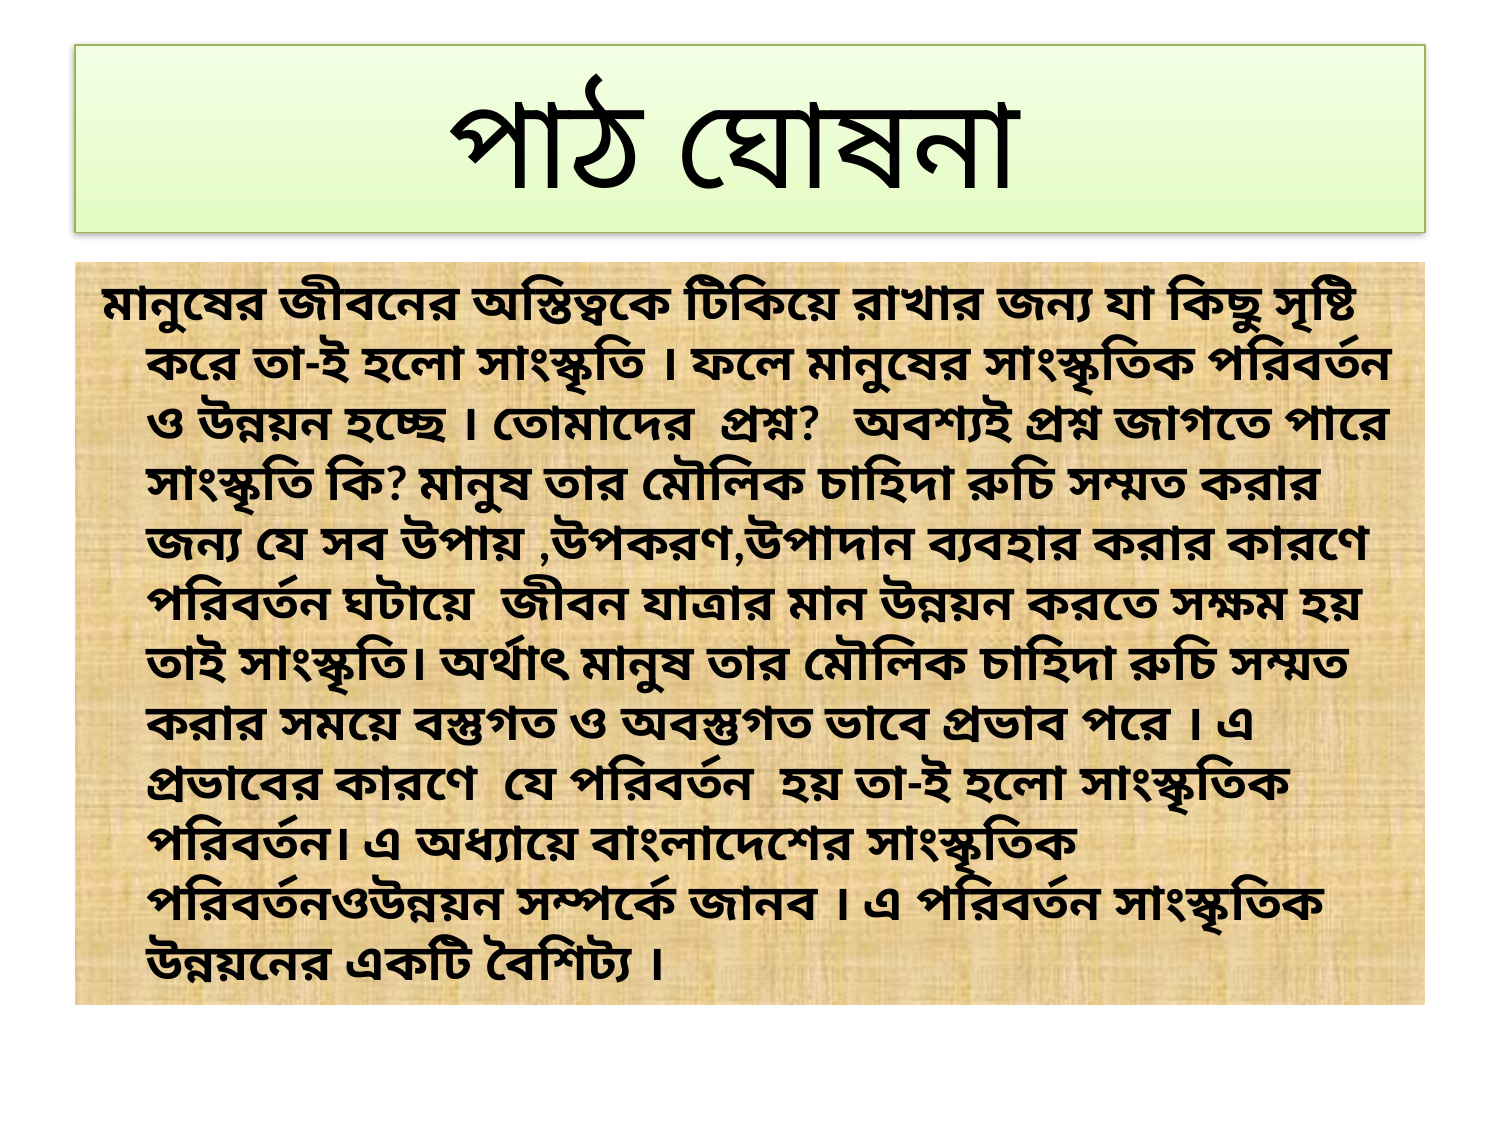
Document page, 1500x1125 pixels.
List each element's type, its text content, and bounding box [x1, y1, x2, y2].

title পাঠ ঘোষনা [74, 44, 1426, 233]
list মানুষের জীবনের অস্তিত্বকে টিকিয়ে রাখার জন্য যা কিছু সৃষ্টি করে তা-ই হলো সাংস্কৃতি । ফলে মানুষের সাংস্কৃতিক পরিবর্তন ও উন্নয়ন হচ্ছে । তোমাদের প্রশ্ন? অবশ্যই প্রশ্ন জাগতে পারে সাংস্কৃতি কি? মানুষ তার মৌলিক চাহিদা রুচি সম্মত করার জন্য যে সব উপায় ,উপকরণ,উপাদান ব্যবহার করার কারণে পরিবর্তন ঘটায়ে জীবন যাত্রার মান উন্নয়ন করতে সক্ষম হয় তাই সাংস্কৃতি। অর্থাৎ মানুষ তার মৌলিক চাহিদা রুচি সম্মত করার সময়ে বস্তুগত ও অবস্তুগত ভাবে প্রভাব পরে । এ প্রভাবের কারণে যে পরিবর্তন হয় তা-ই হলো সাংস্কৃতিক পরিবর্তন। এ অধ্যায়ে বাংলাদেশের সাংস্কৃতিক পরিবর্তনওউন্নয়ন সম্পর্কে জানব । এ পরিবর্তন সাংস্কৃতিক উন্নয়নের একটি বৈশিট্য । [75, 262, 1425, 1005]
